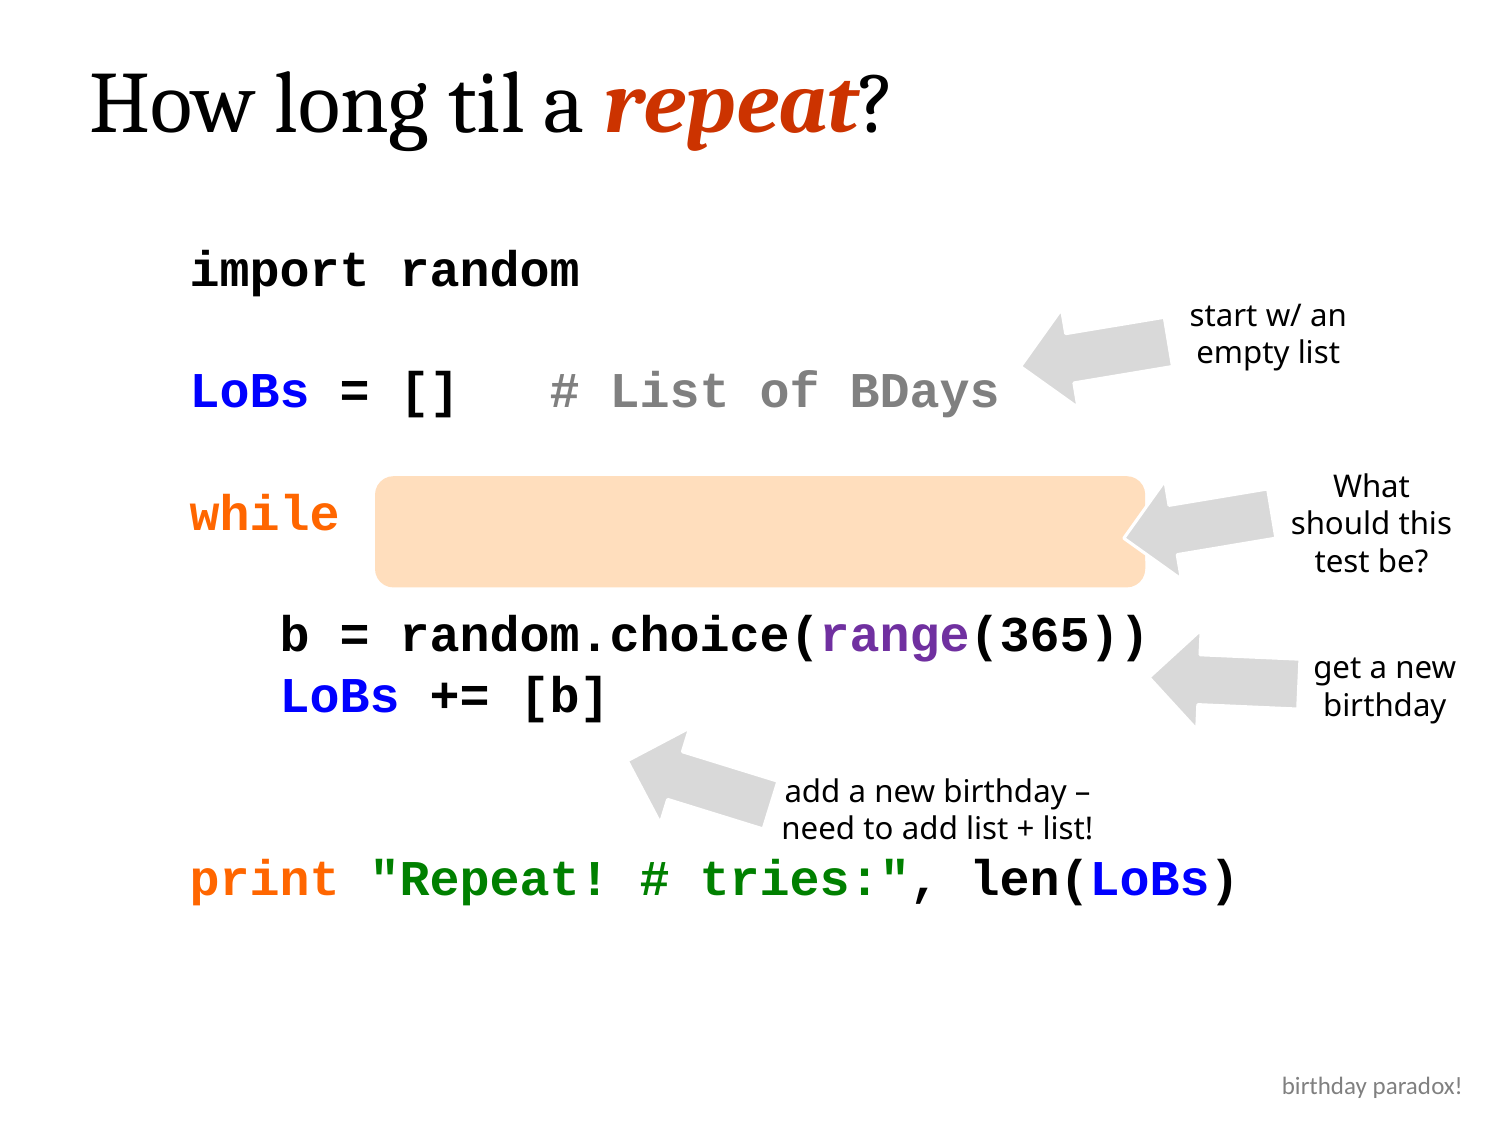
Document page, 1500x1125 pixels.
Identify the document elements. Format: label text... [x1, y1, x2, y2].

text_box add a new birthday – need to add list + list! [760, 763, 1116, 854]
text_box start w/ an empty list [1164, 287, 1372, 378]
text_box import random LoBs = [] # List of BDays while b = random.choice(range(365)) LoBs += [b] print "Repeat! # tries:", len(LoBs) [174, 249, 1336, 911]
text_box [375, 476, 1146, 588]
text_box How long til a repeat? [75, 37, 1400, 158]
text_box birthday paradox! [753, 1062, 1479, 1108]
text_box [1123, 480, 1268, 580]
text_box [1148, 629, 1279, 730]
text_box [1020, 308, 1164, 408]
text_box What should this test be? [1268, 459, 1475, 587]
text_box [627, 727, 760, 829]
text_box get a new birthday [1279, 639, 1490, 730]
